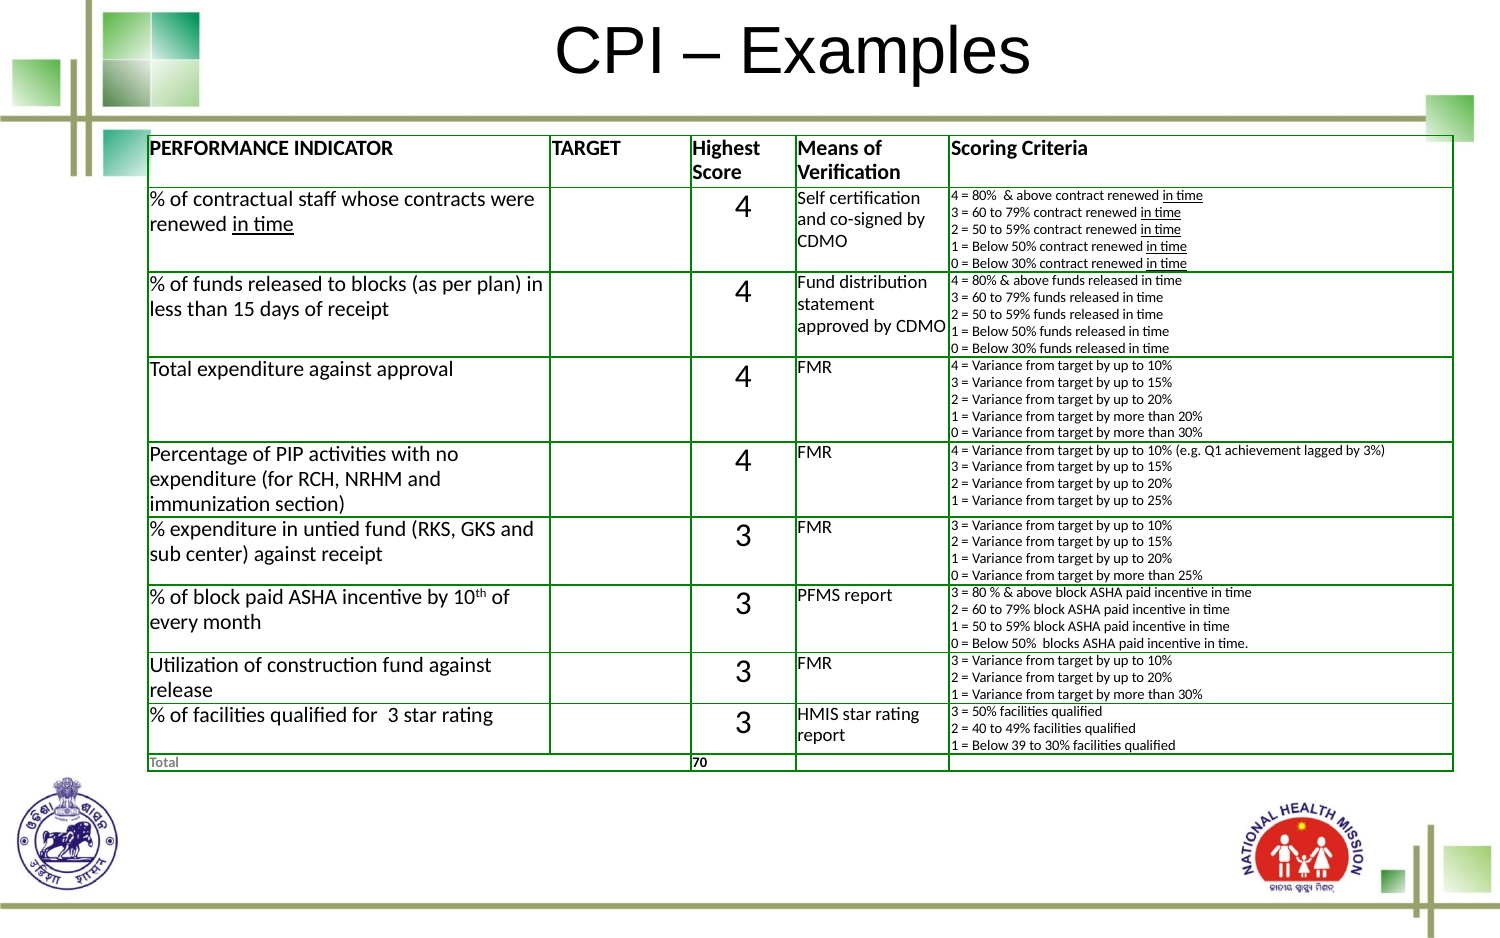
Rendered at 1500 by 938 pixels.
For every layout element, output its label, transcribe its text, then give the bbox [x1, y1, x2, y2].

table_cell 4 [692, 188, 795, 271]
table_cell [551, 586, 690, 652]
table_header TARGET [551, 136, 690, 187]
table_cell 4 [692, 358, 795, 441]
table_cell % of block paid ASHA incentive by 10th of every month [149, 586, 549, 652]
table_header Highest Score [692, 136, 795, 187]
table_cell Total expenditure against approval [149, 358, 549, 441]
table_cell Percentage of PIP activities with no expenditure (for RCH, NRHM and immunization section) [149, 443, 549, 516]
table_cell [551, 358, 690, 441]
table_cell FMR [797, 653, 948, 703]
table_cell [551, 443, 690, 516]
table_cell % of contractual staff whose contracts were renewed in time [149, 188, 549, 271]
table_cell 4 [692, 443, 795, 516]
table_cell [950, 755, 1452, 770]
table_cell FMR [797, 518, 948, 584]
text_box CPI – Examples [281, 0, 1325, 95]
table_cell 4 = 80% & above contract renewed in time 3 = 60 to 79% contract renewed in time 2 = 50 to 59% contract renewed in time 1 = Below 50% contract renewed in time 0 = Below 30% contract renewed in time [950, 188, 1452, 271]
table_cell % of funds released to blocks (as per plan) in less than 15 days of receipt [149, 273, 549, 356]
table_cell 4 = Variance from target by up to 10% (e.g. Q1 achievement lagged by 3%) 3 = Variance from target by up to 15% 2 = Variance from target by up to 20% 1 = Variance from target by up to 25% [950, 443, 1452, 516]
table_cell 4 [692, 273, 795, 356]
table_header Scoring Criteria [950, 136, 1452, 187]
table_cell Fund distribution statement approved by CDMO [797, 273, 948, 356]
table_cell [551, 653, 690, 703]
table_cell [551, 704, 690, 753]
table_cell 4 = 80% & above funds released in time 3 = 60 to 79% funds released in time 2 = 50 to 59% funds released in time 1 = Below 50% funds released in time 0 = Below 30% funds released in time [950, 273, 1452, 356]
table_cell Total [149, 755, 690, 770]
table_cell 3 [692, 518, 795, 584]
table_cell 3 = Variance from target by up to 10% 2 = Variance from target by up to 15% 1 = Variance from target by up to 20% 0 = Variance from target by more than 25% [950, 518, 1452, 584]
table_cell HMIS star rating report [797, 704, 948, 753]
table_cell 70 [692, 755, 795, 770]
table_cell % of facilities qualified for 3 star rating [149, 704, 549, 753]
table_cell 3 [692, 586, 795, 652]
table_cell PFMS report [797, 586, 948, 652]
table_cell 3 = 80 % & above block ASHA paid incentive in time 2 = 60 to 79% block ASHA paid incentive in time 1 = 50 to 59% block ASHA paid incentive in time 0 = Below 50% blocks ASHA paid incentive in time. [950, 586, 1452, 652]
table_cell % expenditure in untied fund (RKS, GKS and sub center) against receipt [149, 518, 549, 584]
table_cell 3 [692, 653, 795, 703]
table_cell Utilization of construction fund against release [149, 653, 549, 703]
table_cell [797, 755, 948, 770]
table_cell FMR [797, 358, 948, 441]
table_cell 3 = Variance from target by up to 10% 2 = Variance from target by up to 20% 1 = Variance from target by more than 30% [950, 653, 1452, 703]
table_cell 3 [692, 704, 795, 753]
table_header PERFORMANCE INDICATOR [149, 136, 549, 187]
table_header Means of Verification [797, 136, 948, 187]
table_cell FMR [797, 443, 948, 516]
table_cell Self certification and co-signed by CDMO [797, 188, 948, 271]
table_cell 3 = 50% facilities qualified 2 = 40 to 49% facilities qualified 1 = Below 39 to 30% facilities qualified [950, 704, 1452, 753]
table_cell [551, 188, 690, 271]
table_cell 4 = Variance from target by up to 10% 3 = Variance from target by up to 15% 2 = Variance from target by up to 20% 1 = Variance from target by more than 20% 0 = Variance from target by more than 30% [950, 358, 1452, 441]
table_cell [551, 518, 690, 584]
picture [0, 0, 1500, 938]
table_cell [551, 273, 690, 356]
